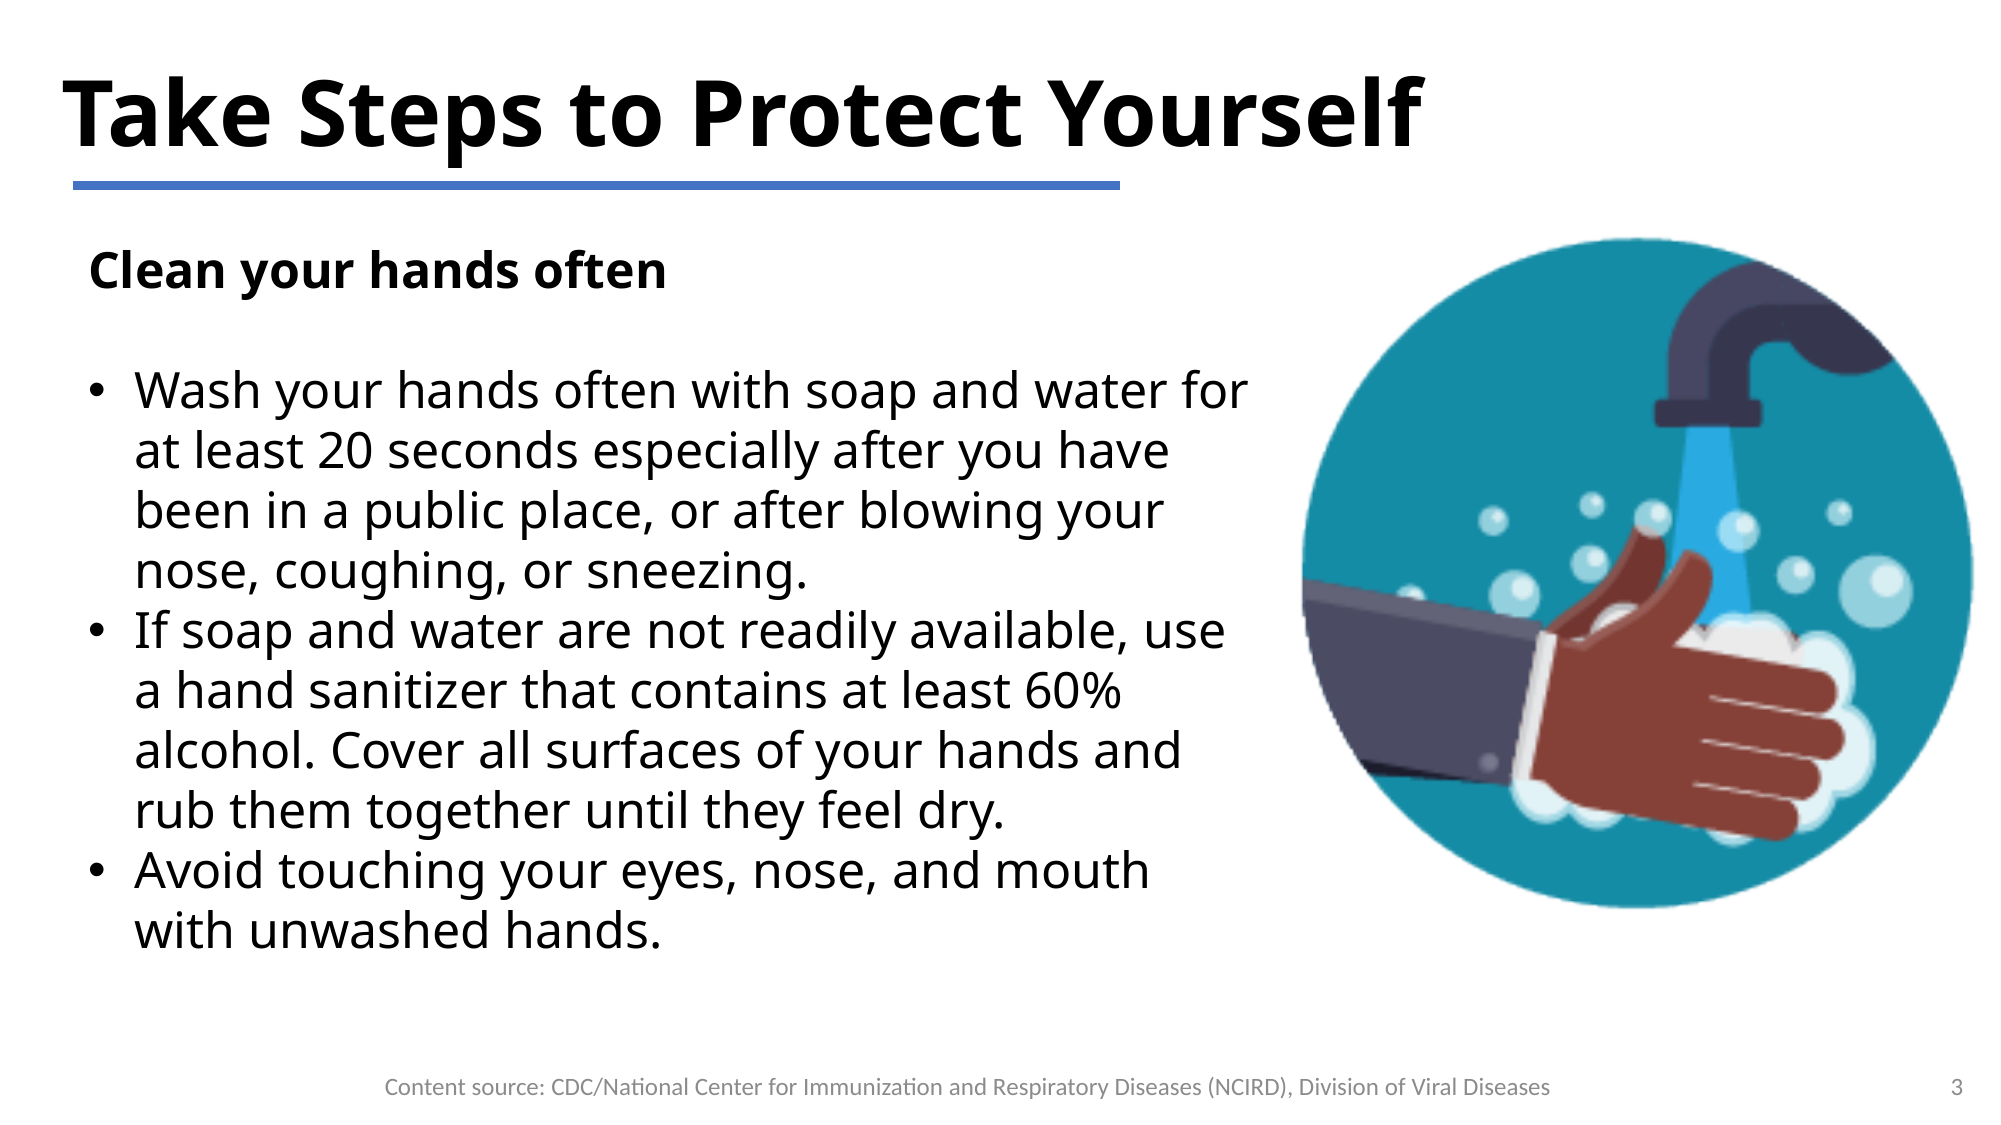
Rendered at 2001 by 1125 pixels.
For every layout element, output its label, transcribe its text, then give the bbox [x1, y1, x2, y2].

title Take Steps to Protect Yourself [46, 8, 1805, 226]
text_box Clean your hands often Wash your hands often with soap and water for at least 20 seconds especially after you have been in a public place, or after blowing your nose, coughing, or sneezing. If soap and water are not readily available, use a hand sanitizer that contains at least 60% alcohol. Cover all surfaces of your hands and rub them together until they feel dry. Avoid touching your eyes, nose, and mouth with unwashed hands. [73, 238, 1280, 959]
picture [1296, 235, 1979, 917]
footer Content source: CDC/National Center for Immunization and Respiratory Diseases (NCIRD), Division of Viral Diseases [21, 1055, 1528, 1116]
slide_number 3 [1528, 1055, 1979, 1116]
